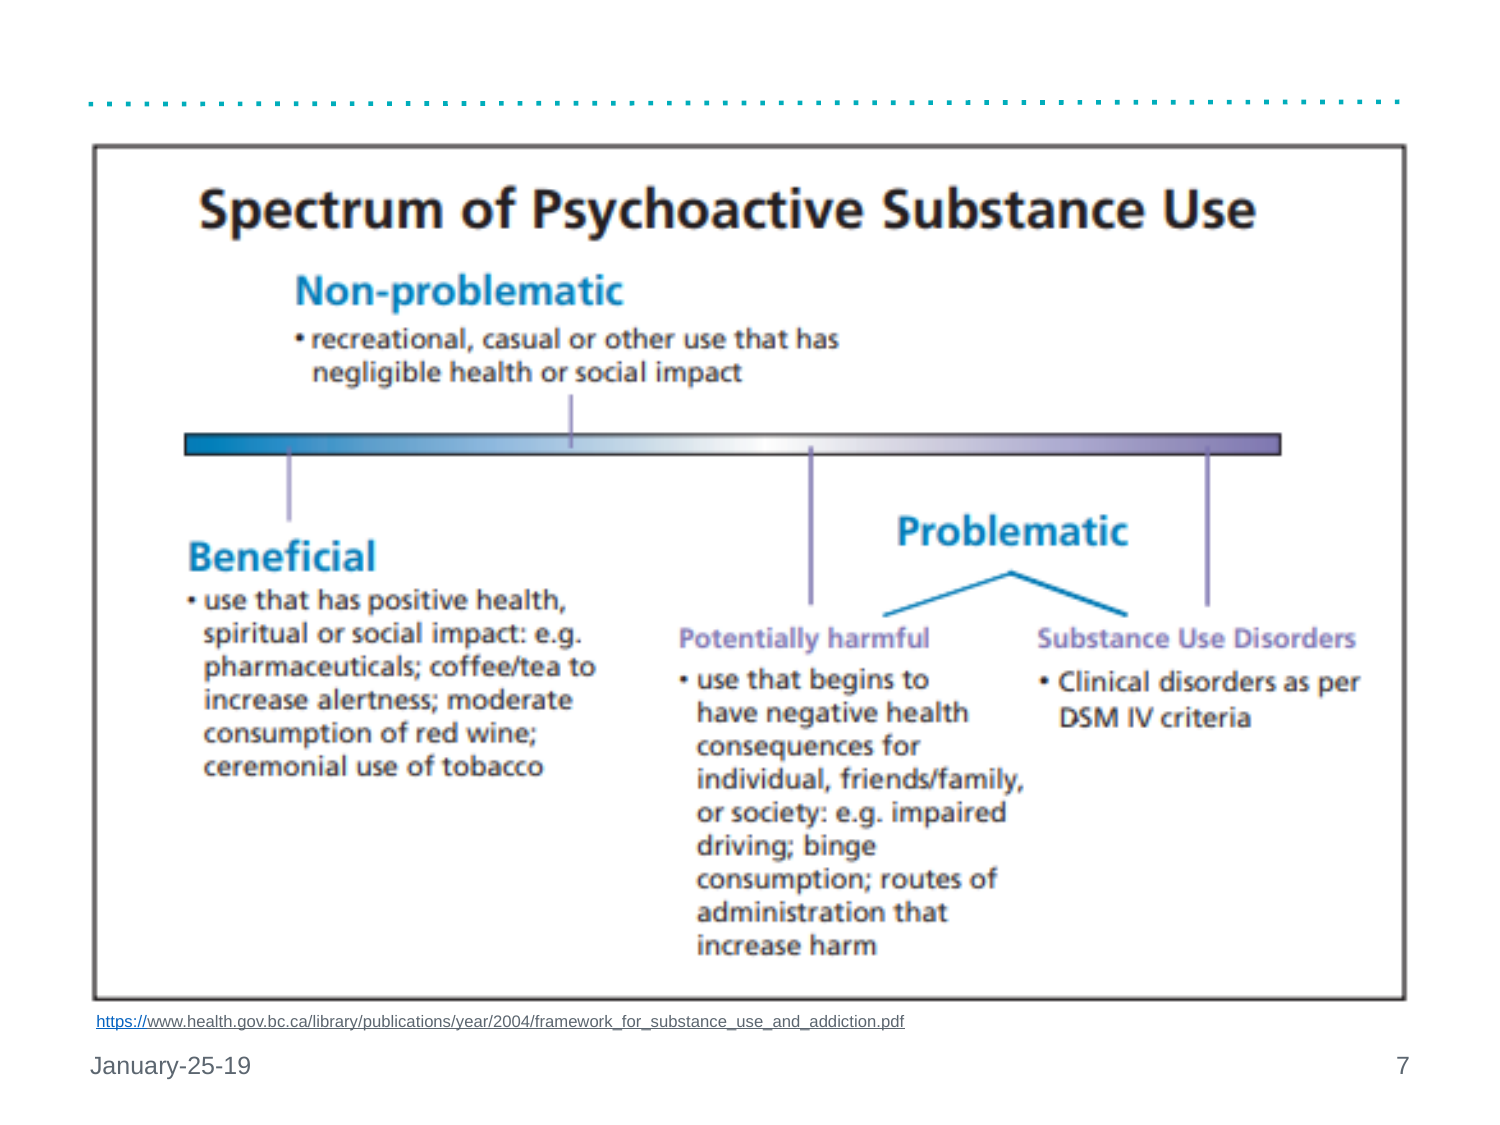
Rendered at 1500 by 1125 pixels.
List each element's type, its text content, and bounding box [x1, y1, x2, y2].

slide_number 7 [1074, 1034, 1425, 1094]
slide_number January-25-19 [75, 1034, 425, 1094]
picture [74, 124, 1426, 1013]
text_box https://www.health.gov.bc.ca/library/publications/year/2004/framework_for_substance_use_and_addiction.pdf [79, 1021, 926, 1039]
